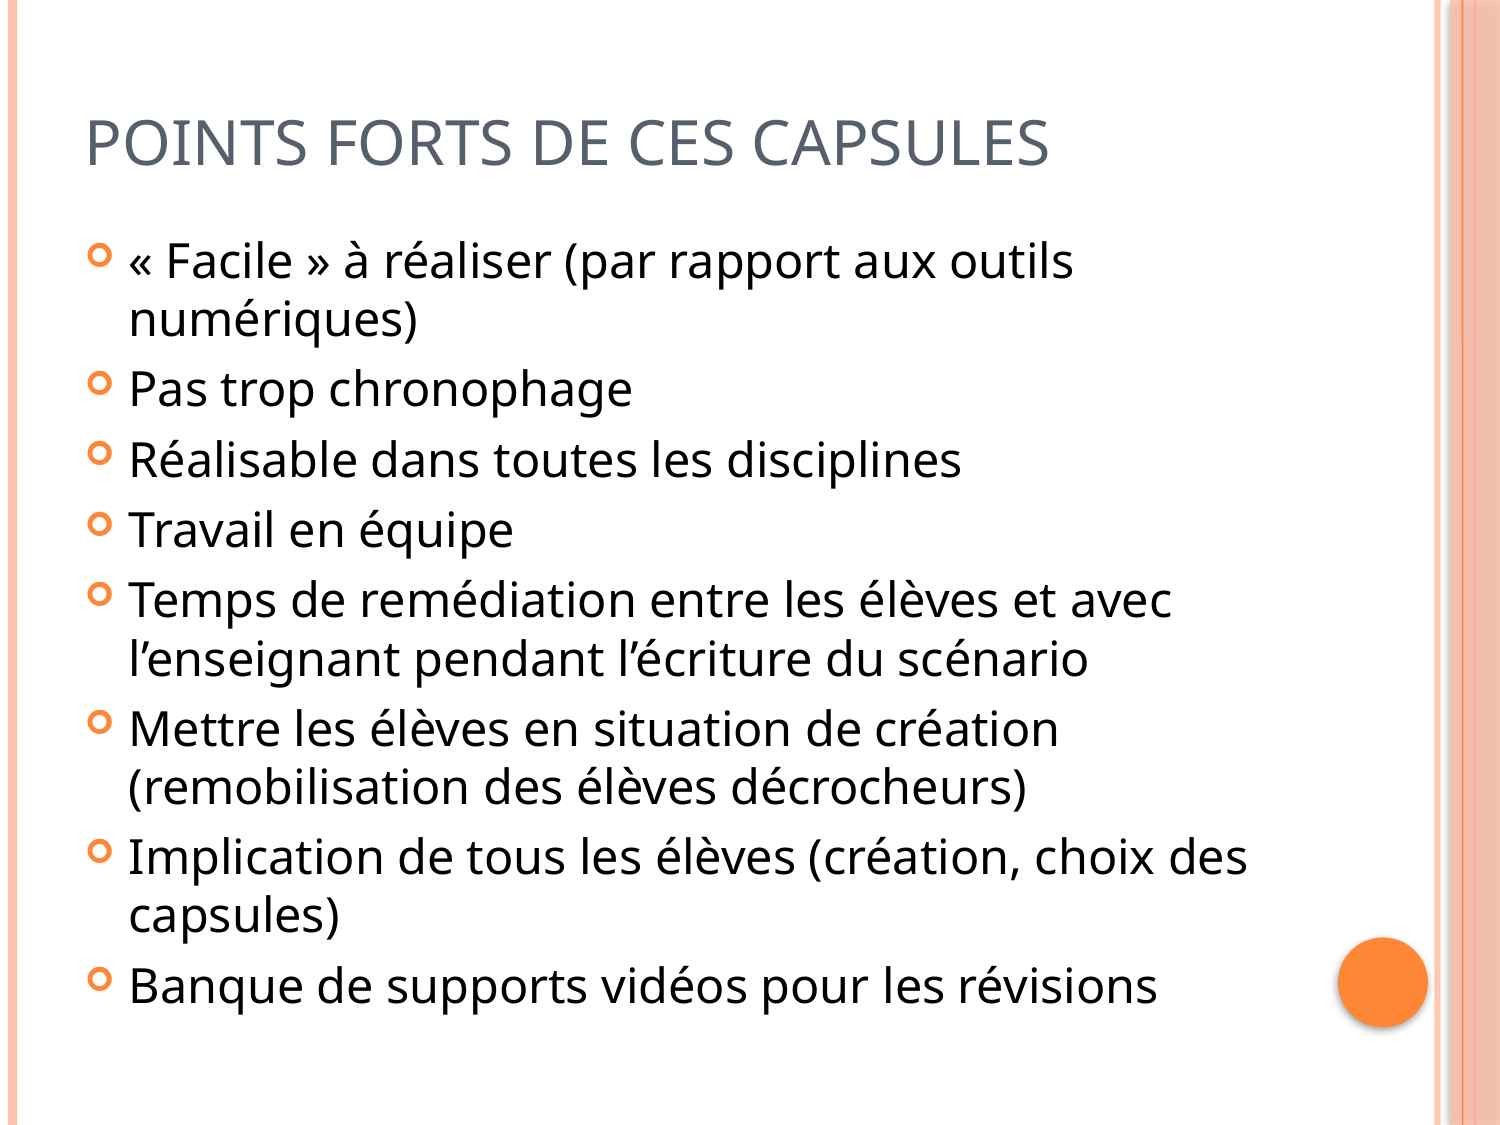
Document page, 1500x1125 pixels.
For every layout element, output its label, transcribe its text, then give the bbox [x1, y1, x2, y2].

list « Facile » à réaliser (par rapport aux outils numériques) Pas trop chronophage Réalisable dans toutes les disciplines Travail en équipe Temps de remédiation entre les élèves et avec l’enseignant pendant l’écriture du scénario Mettre les élèves en situation de création (remobilisation des élèves décrocheurs) Implication de tous les élèves (création, choix des capsules) Banque de supports vidéos pour les révisions [70, 222, 1296, 1023]
title Points forts de ces capsules [70, 70, 1296, 186]
